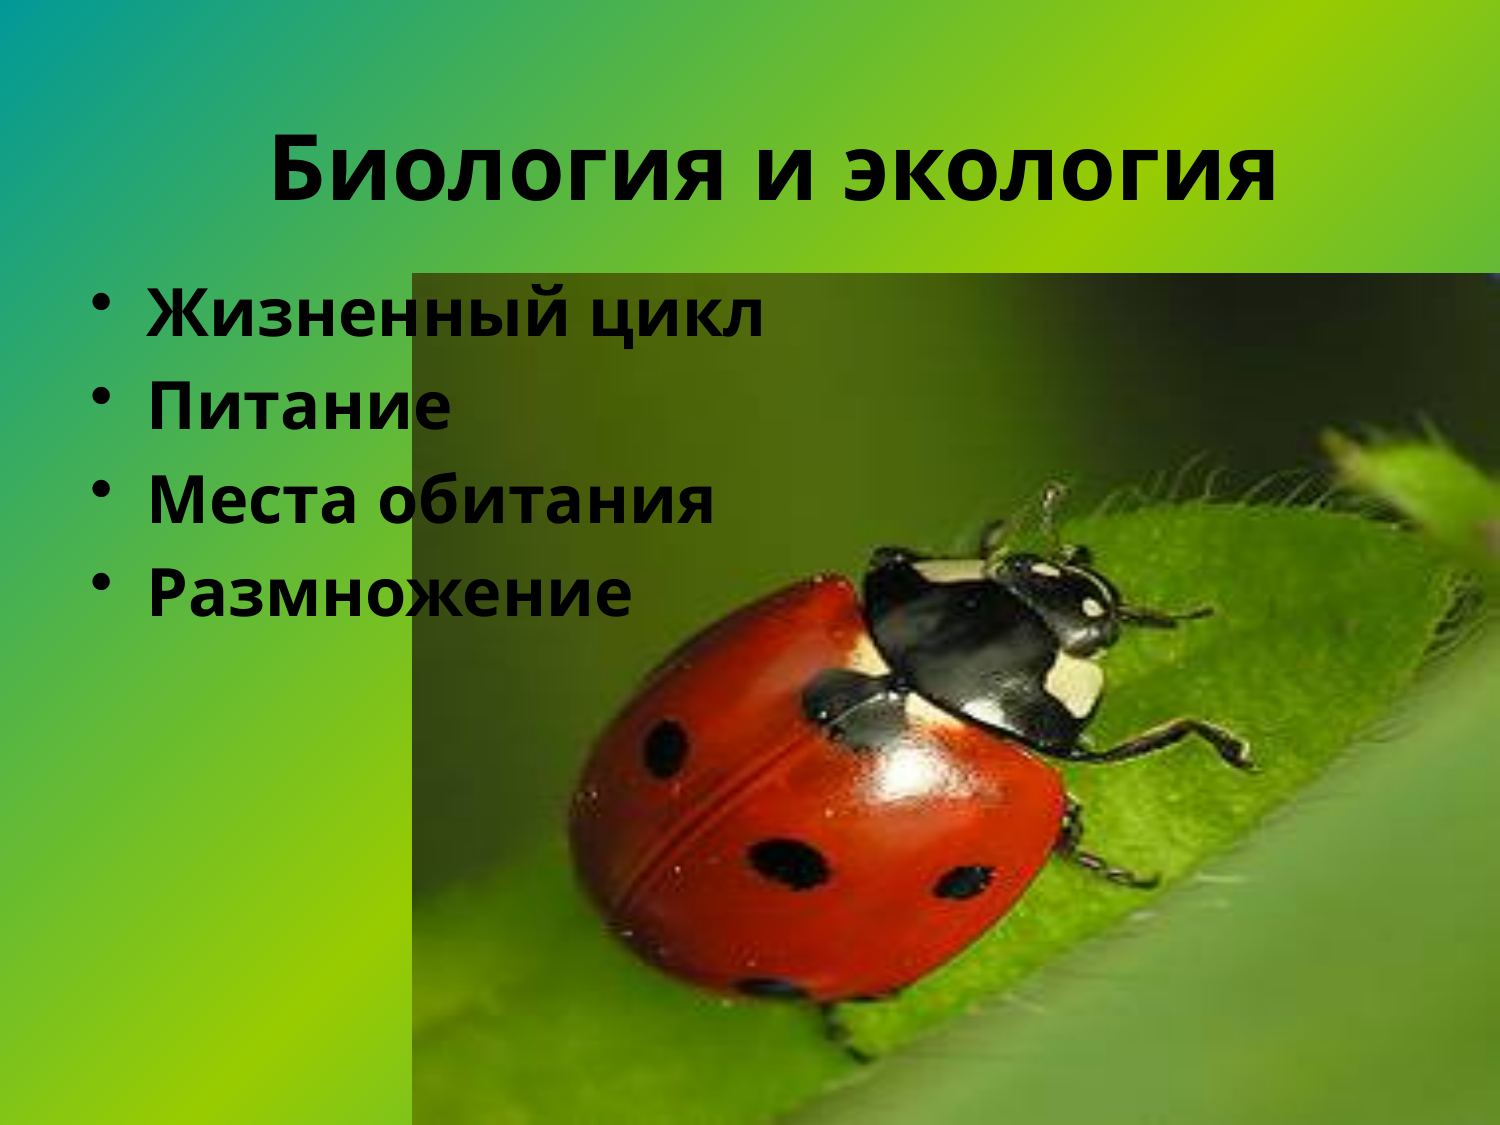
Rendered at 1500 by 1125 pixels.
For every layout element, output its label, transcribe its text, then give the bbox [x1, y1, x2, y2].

list Жизненный цикл Питание Места обитания Размножение [75, 262, 1425, 1005]
picture [412, 273, 1500, 1125]
text_box Биология и экология [99, 70, 1450, 258]
